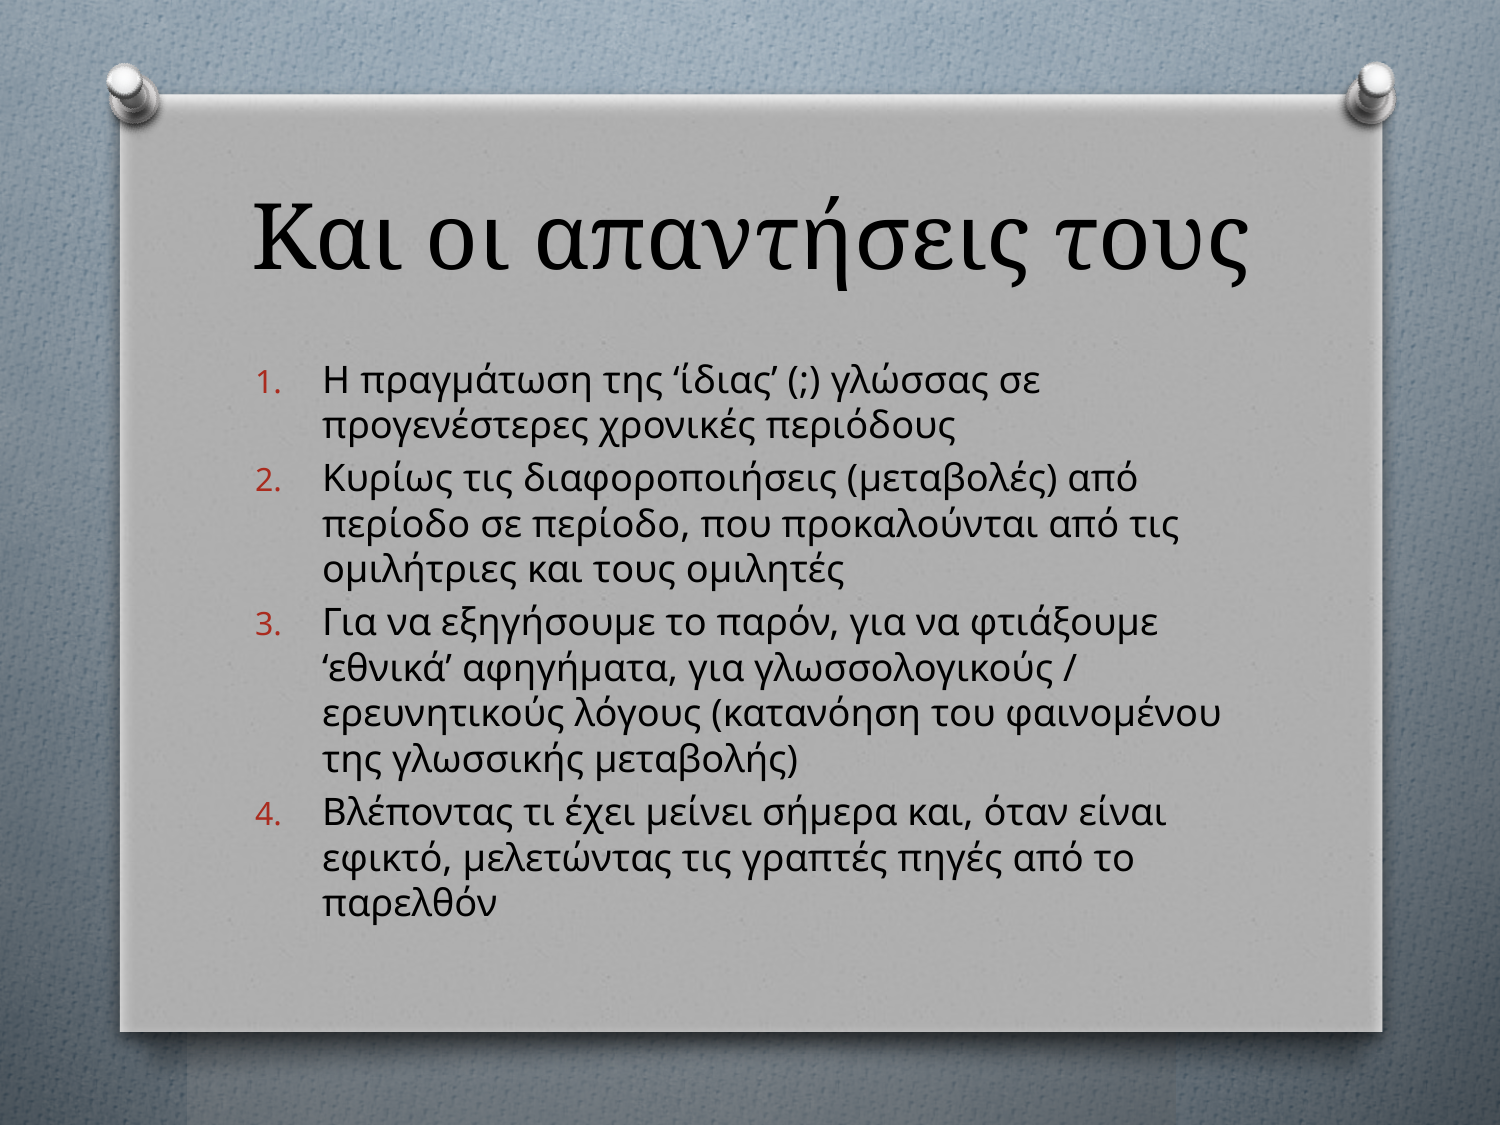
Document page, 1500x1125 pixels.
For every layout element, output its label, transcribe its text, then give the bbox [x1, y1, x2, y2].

picture [1317, 35, 1439, 156]
picture [75, 29, 198, 153]
list Η πραγμάτωση της ‘ίδιας’ (;) γλώσσας σε προγενέστερες χρονικές περιόδους Κυρίως τις διαφοροποιήσεις (μεταβολές) από περίοδο σε περίοδο, που προκαλούνται από τις ομιλήτριες και τους ομιλητές Για να εξηγήσουμε το παρόν, για να φτιάξουμε ‘εθνικά’ αφηγήματα, για γλωσσολογικούς / ερευνητικούς λόγους (κατανόηση του φαινομένου της γλωσσικής μεταβολής) Βλέποντας τι έχει μείνει σήμερα και, όταν είναι εφικτό, μελετώντας τις γραπτές πηγές από το παρελθόν [240, 347, 1257, 939]
title Και οι απαντήσεις τους [179, 134, 1323, 332]
